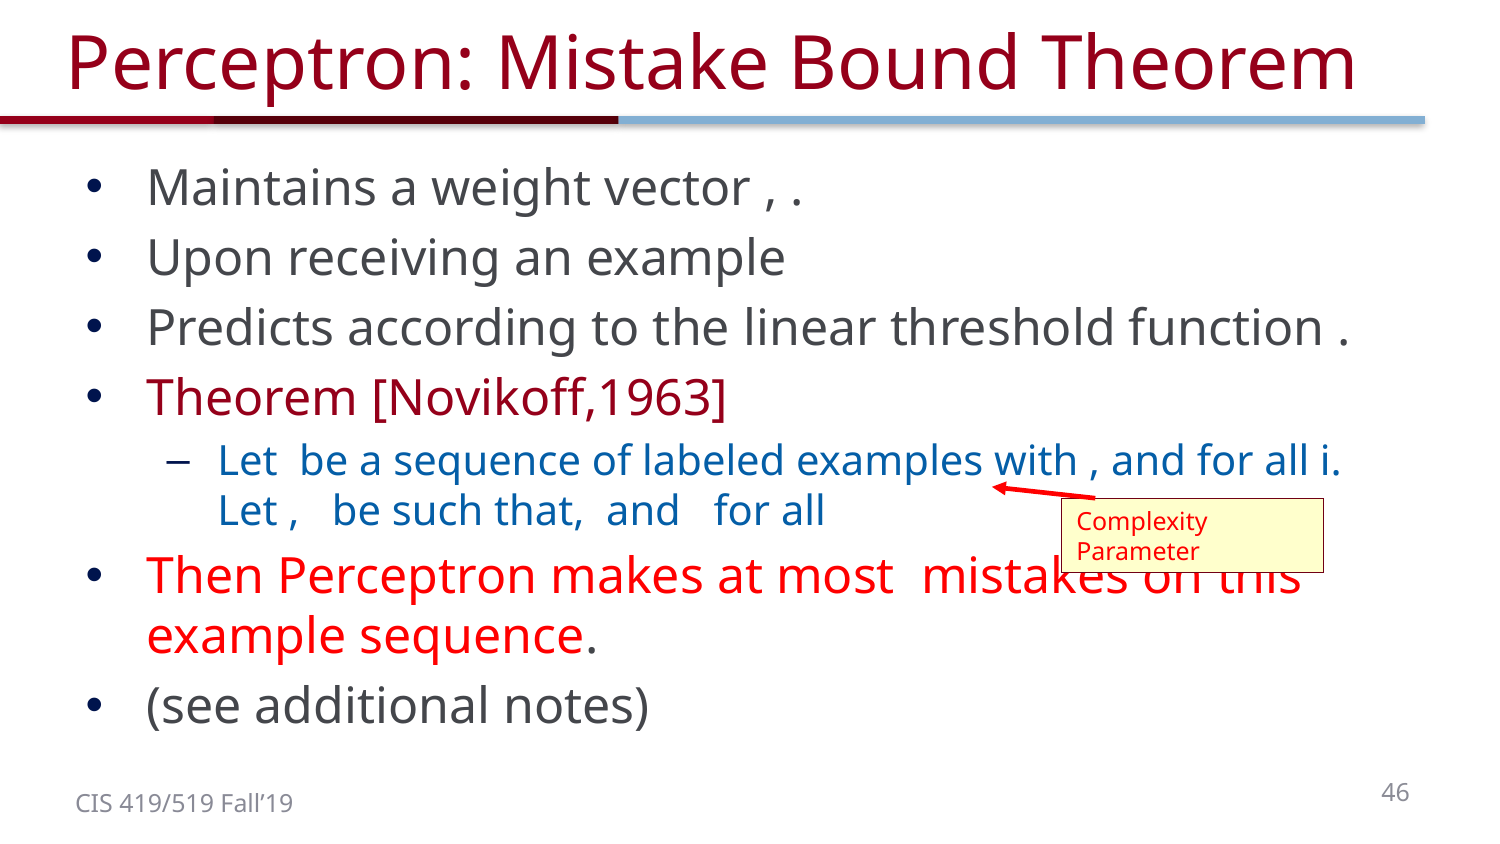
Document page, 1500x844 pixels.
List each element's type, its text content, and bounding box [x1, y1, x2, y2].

text_box [991, 482, 1096, 499]
text_box Complexity Parameter [1061, 498, 1324, 573]
slide_number 46 [1074, 770, 1425, 816]
title Perceptron: Mistake Bound Theorem [50, 2, 1401, 117]
